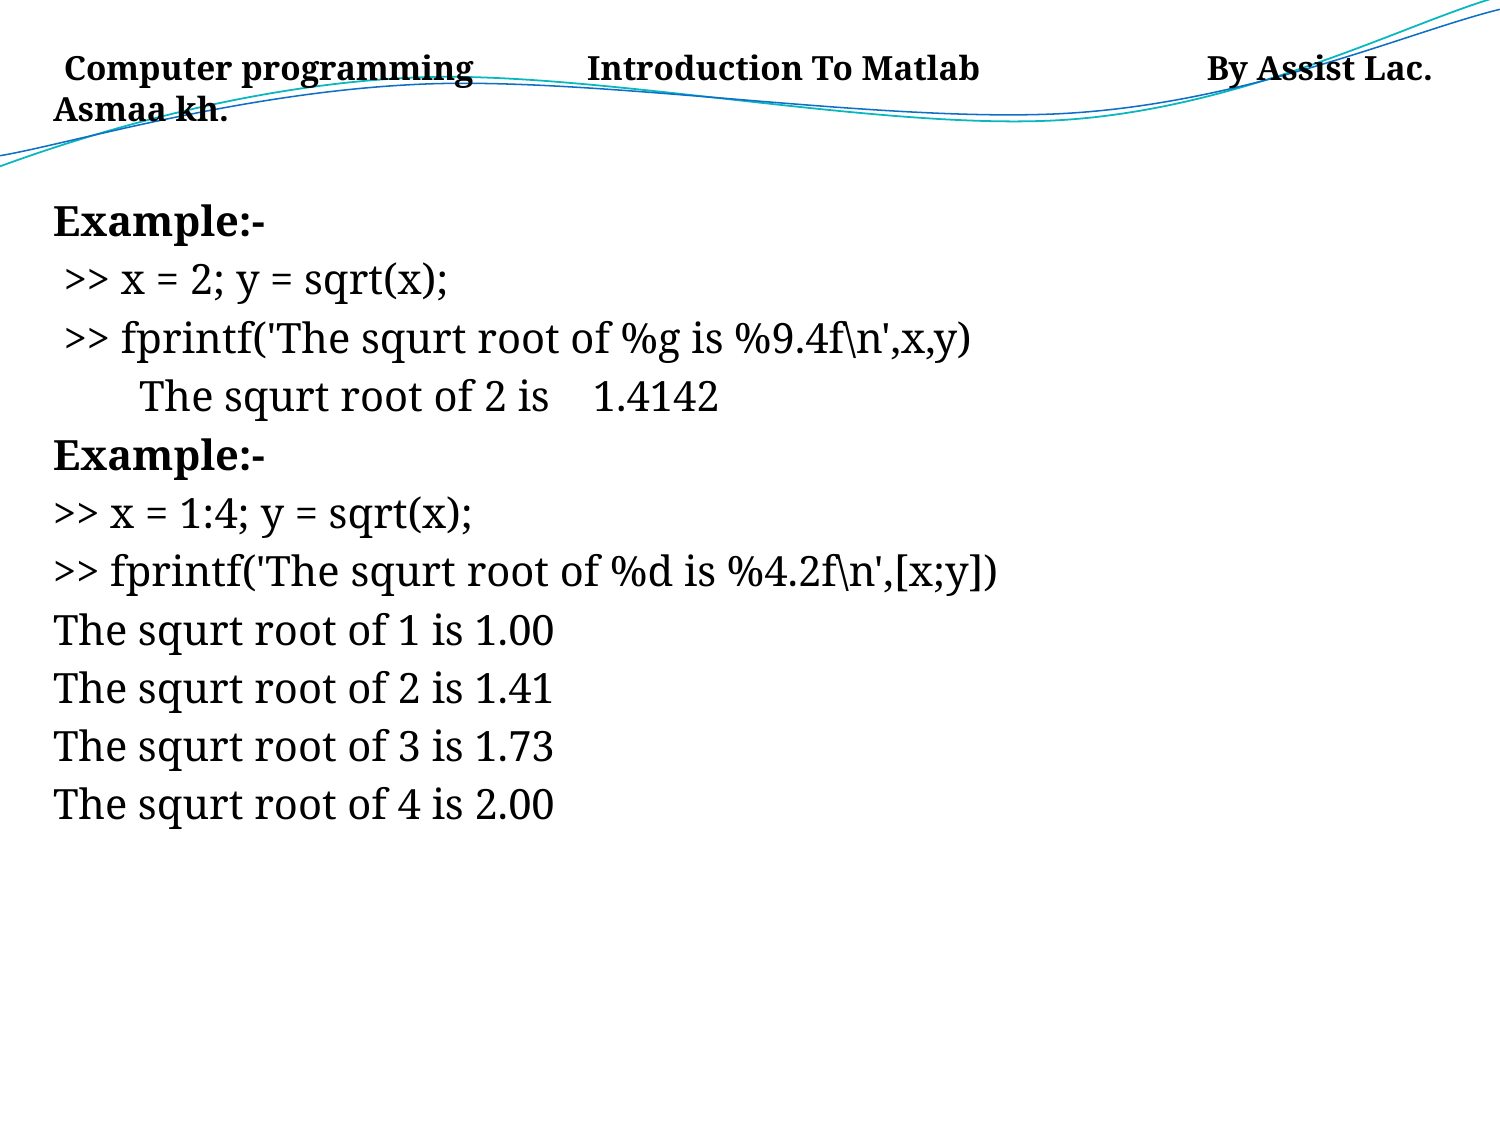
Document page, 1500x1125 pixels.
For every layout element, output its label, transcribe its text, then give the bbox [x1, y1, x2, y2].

subtitle Computer programming Introduction To Matlab By Assist Lac. Asmaa kh. Example:- >> x = 2; y = sqrt(x); >> fprintf('The squrt root of %g is %9.4f\n',x,y) The squrt root of 2 is 1.4142 Example:- >> x = 1:4; y = sqrt(x); >> fprintf('The squrt root of %d is %4.2f\n',[x;y]) The squrt root of 1 is 1.00 The squrt root of 2 is 1.41 The squrt root of 3 is 1.73 The squrt root of 4 is 2.00 [53, 30, 1471, 1106]
